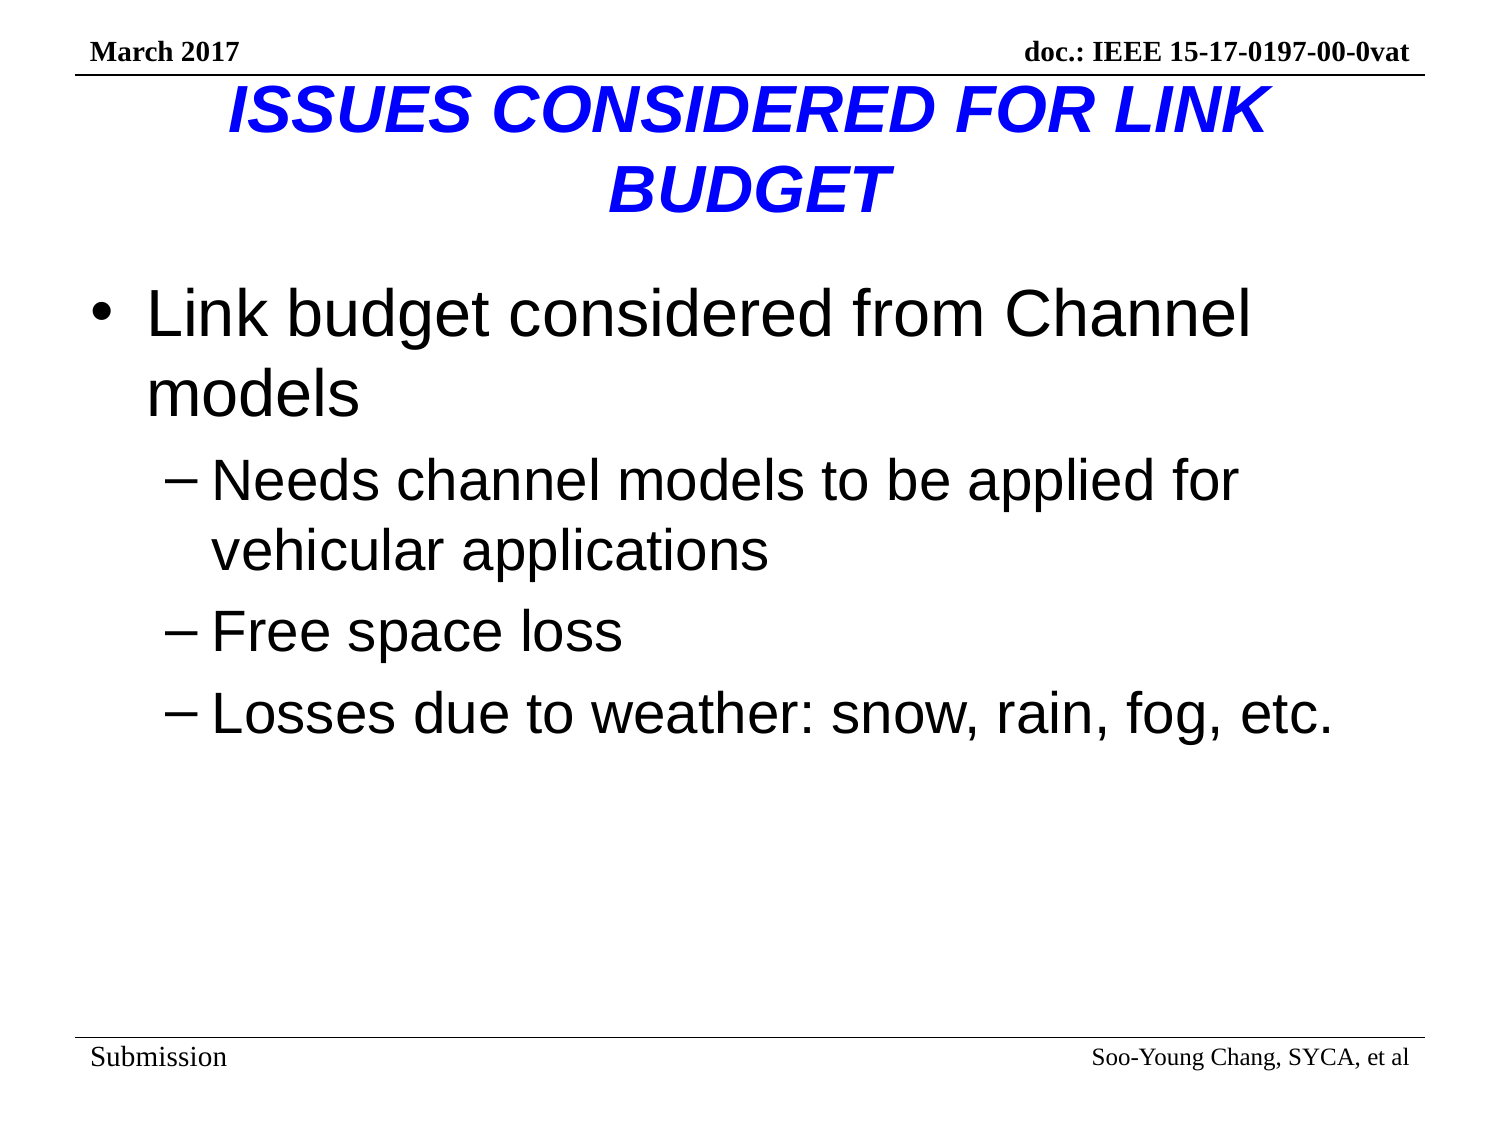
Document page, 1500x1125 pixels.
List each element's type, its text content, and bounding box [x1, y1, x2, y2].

list Link budget considered from Channel models Needs channel models to be applied for vehicular applications Free space loss Losses due to weather: snow, rain, fog, etc. [75, 262, 1425, 1005]
title ISSUES CONSIDERED FOR LINK BUDGET [75, 51, 1425, 240]
